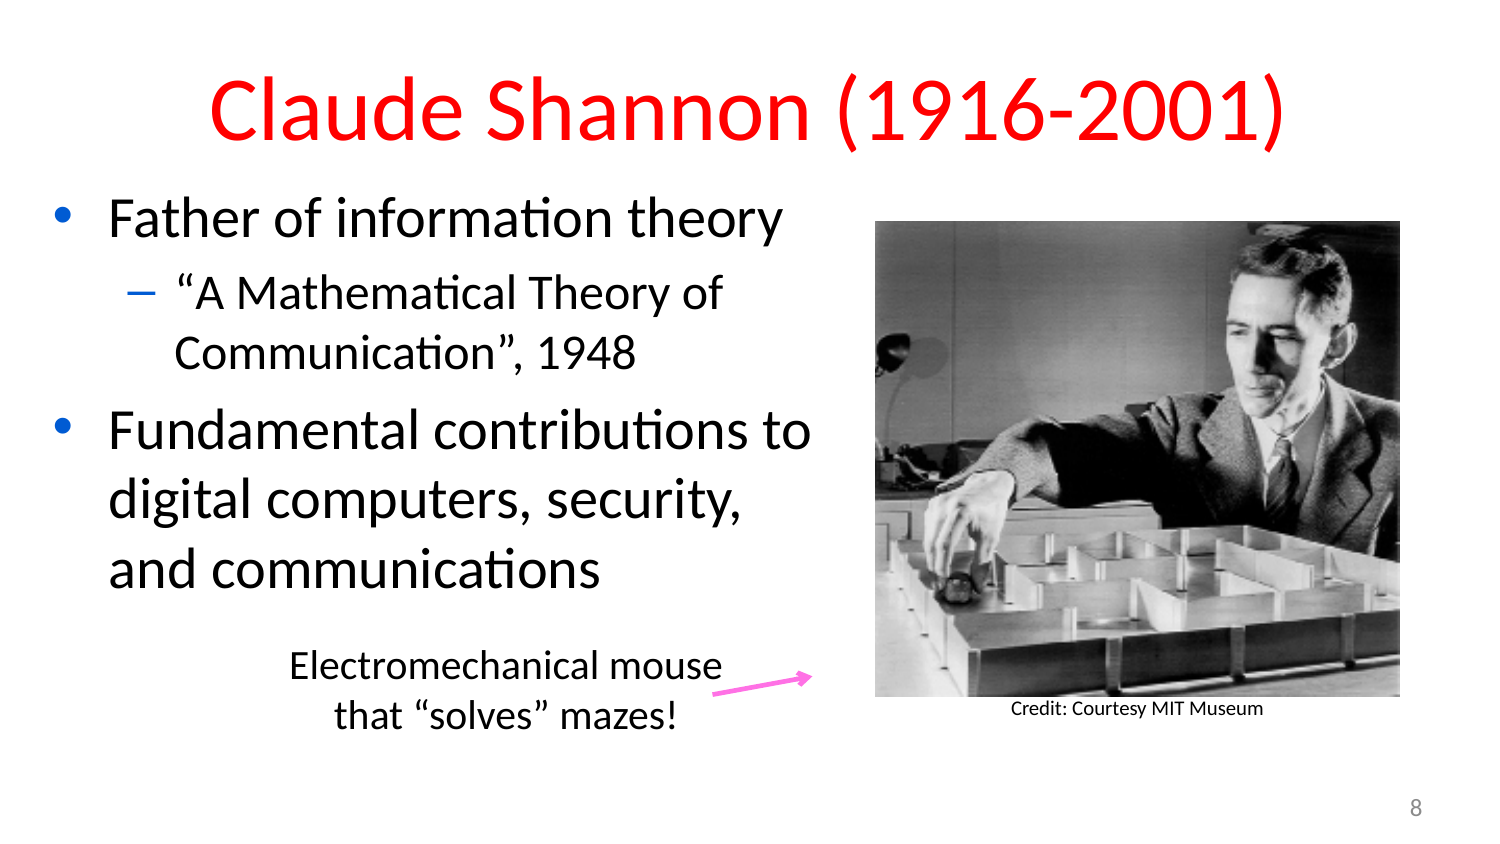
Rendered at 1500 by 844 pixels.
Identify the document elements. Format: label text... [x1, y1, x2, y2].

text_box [712, 675, 813, 695]
text_box Electromechanical mouse that “solves” mazes! [262, 630, 750, 746]
slide_number 8 [1087, 784, 1438, 830]
title Claude Shannon (1916-2001) [37, 33, 1463, 175]
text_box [874, 221, 1401, 723]
list Father of information theory “A Mathematical Theory of Communication”, 1948 Fundamental contributions to digital computers, security, and communications [37, 171, 975, 760]
